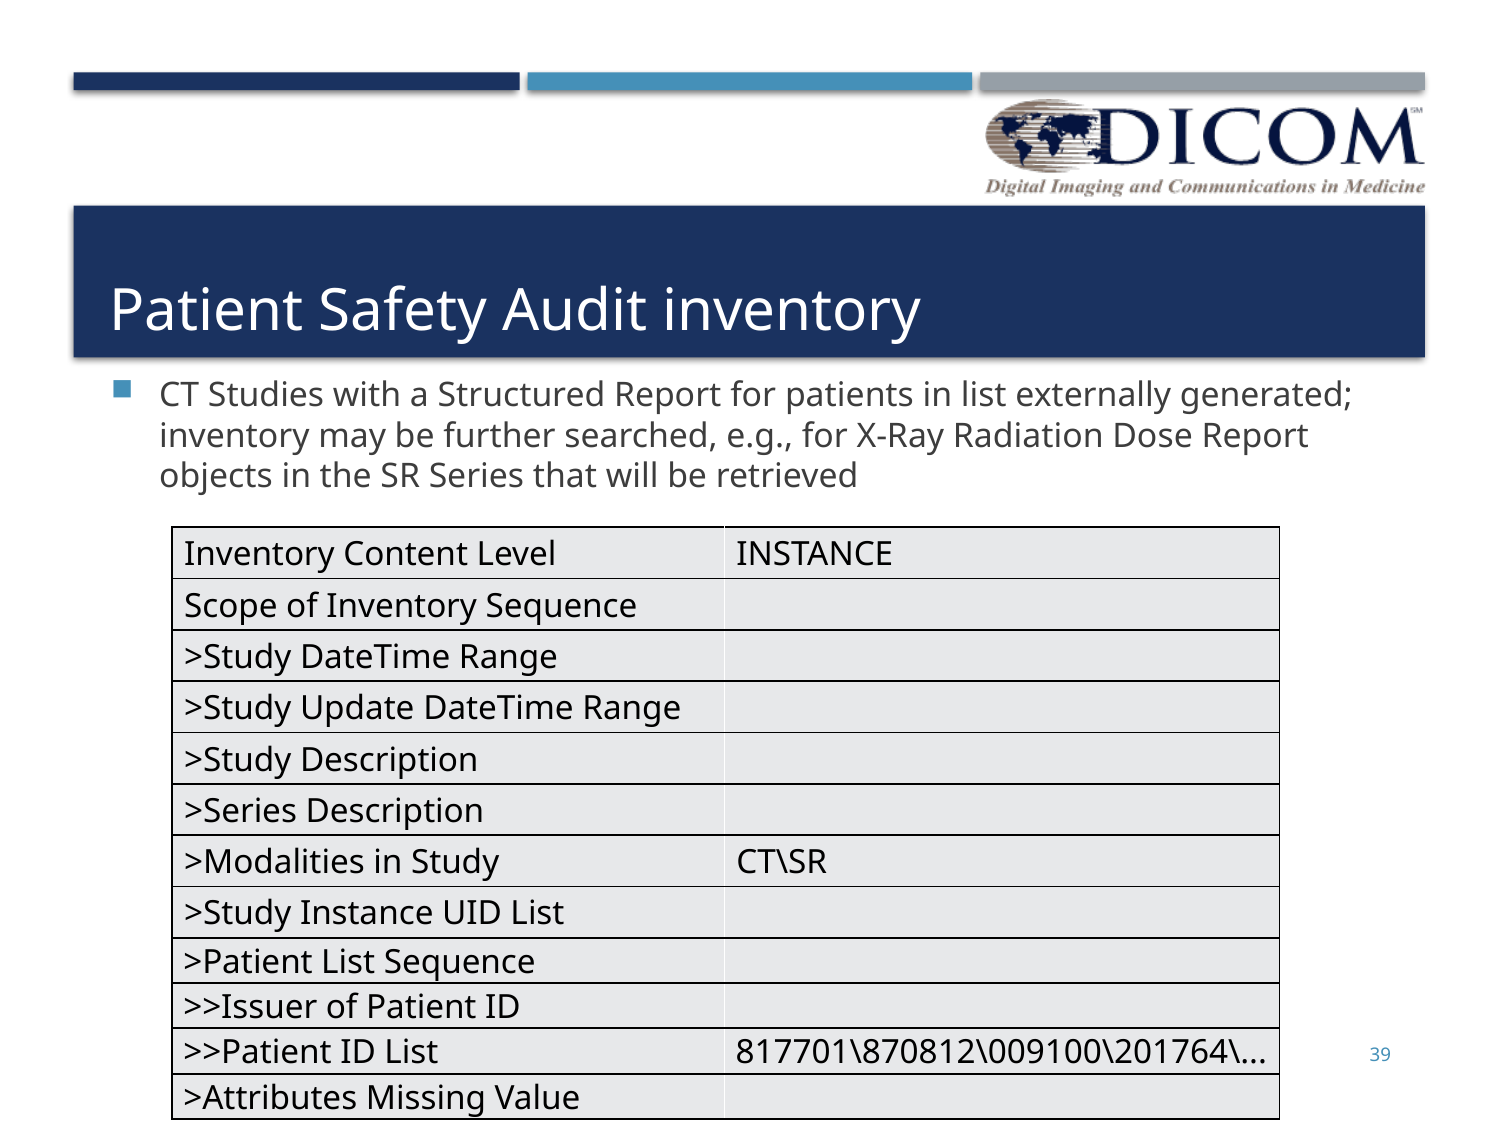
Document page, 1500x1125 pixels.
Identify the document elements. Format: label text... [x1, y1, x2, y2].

table_cell Scope of Inventory Sequence [173, 579, 724, 629]
title Patient Safety Audit inventory [94, 213, 1406, 350]
table_cell [725, 579, 1279, 629]
table_cell >Study Description [173, 733, 724, 783]
table_cell [725, 939, 1279, 982]
picture [984, 99, 1426, 198]
table_cell >Series Description [173, 785, 724, 834]
table_cell >Modalities in Study [173, 836, 724, 886]
table_cell [725, 1075, 1279, 1118]
table_cell [725, 984, 1279, 1027]
table_cell >Study Update DateTime Range [173, 682, 724, 732]
table_cell >>Issuer of Patient ID [173, 984, 724, 1027]
table_cell >Study Instance UID List [173, 887, 724, 937]
table_cell [725, 682, 1279, 732]
slide_number 39 [1280, 1025, 1406, 1086]
table_cell >Attributes Missing Value [173, 1075, 724, 1118]
table_cell [725, 785, 1279, 834]
table_cell [725, 733, 1279, 783]
list CT Studies with a Structured Report for patients in list externally generated; inventory may be further searched, e.g., for X-Ray Radiation Dose Report objects in the SR Series that will be retrieved [95, 365, 1406, 502]
table_cell 817701\870812\009100\201764\... [725, 1029, 1279, 1073]
table_cell [725, 631, 1279, 680]
table_header INSTANCE [725, 528, 1279, 578]
table_cell >Study DateTime Range [173, 631, 724, 680]
table_header Inventory Content Level [173, 528, 724, 578]
table_cell >Patient List Sequence [173, 939, 724, 982]
table_cell CT\SR [725, 836, 1279, 886]
table_cell [725, 887, 1279, 937]
table_cell >>Patient ID List [173, 1029, 724, 1073]
